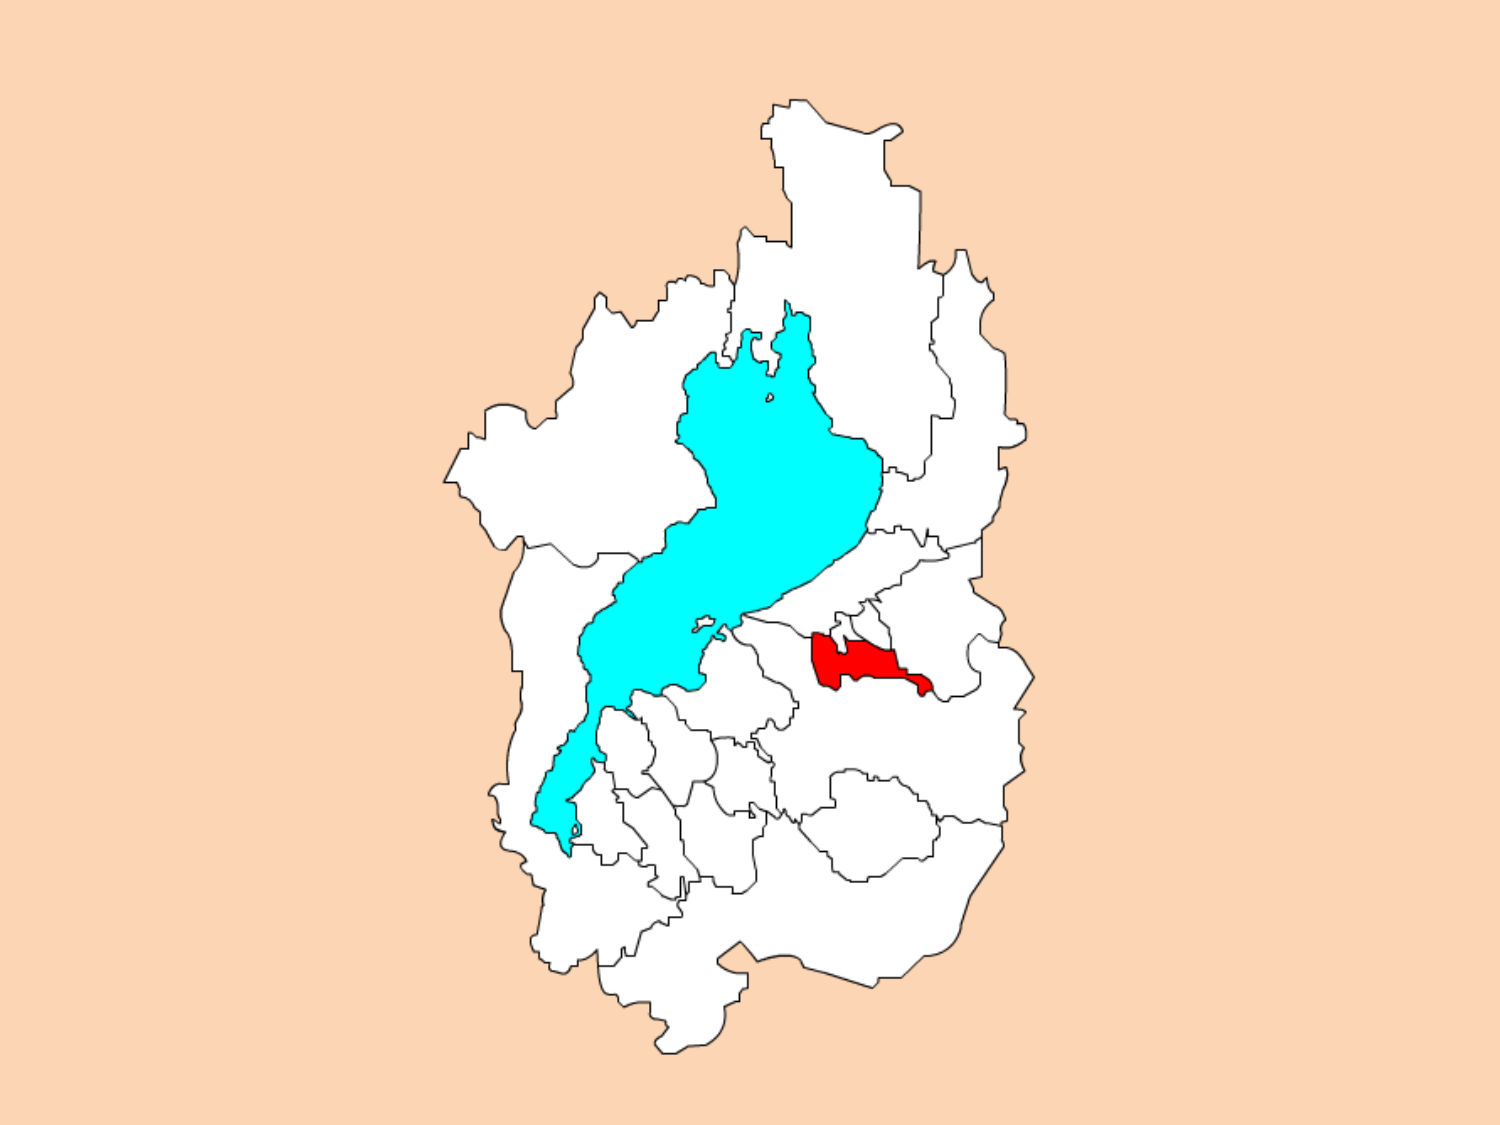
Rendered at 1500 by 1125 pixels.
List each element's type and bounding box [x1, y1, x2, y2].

picture [153, 54, 1500, 1065]
